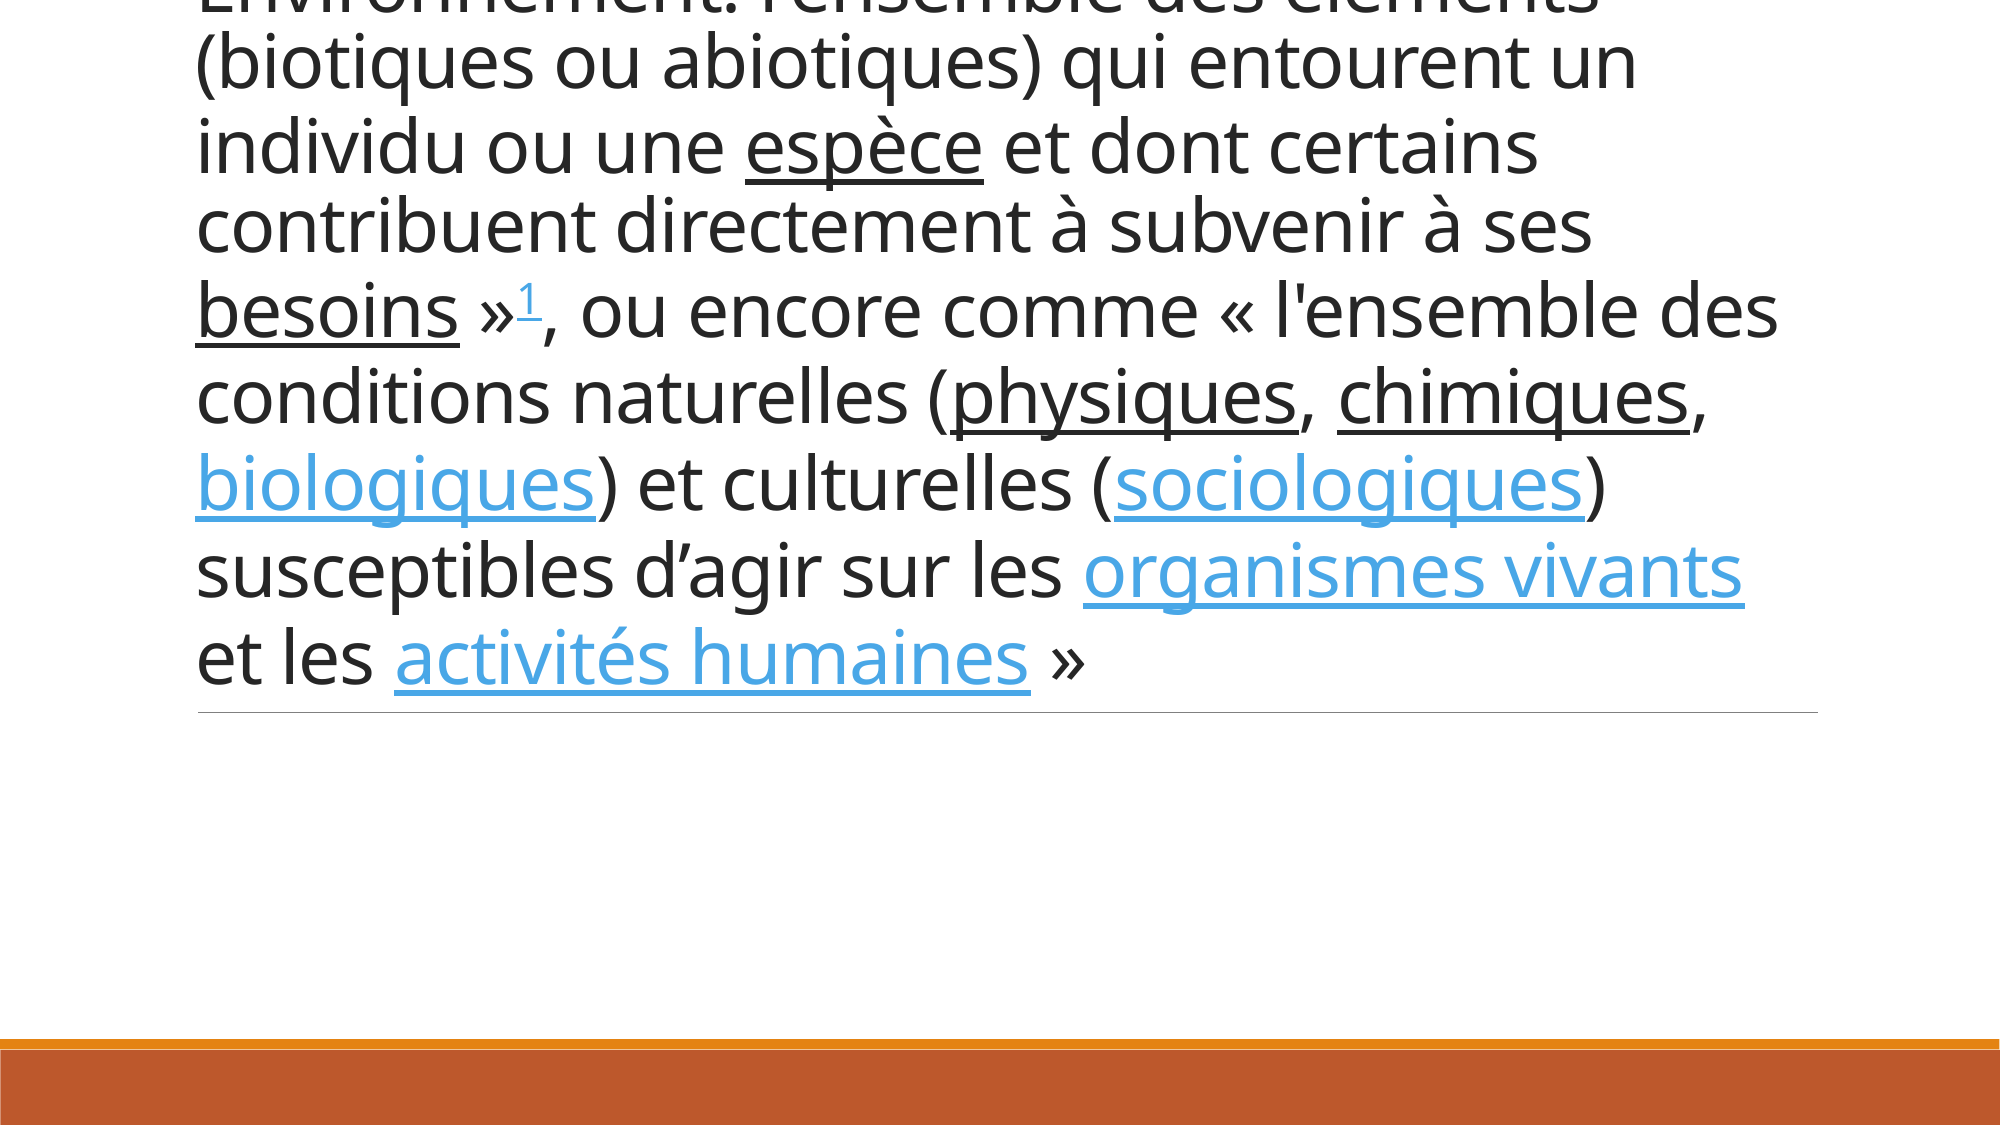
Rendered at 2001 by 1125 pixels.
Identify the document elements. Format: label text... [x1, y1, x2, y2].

title Environnement: l'ensemble des éléments (biotiques ou abiotiques) qui entourent un individu ou une espèce et dont certains contribuent directement à subvenir à ses besoins »1, ou encore comme « l'ensemble des conditions naturelles (physiques, chimiques, biologiques) et culturelles (sociologiques) susceptibles d’agir sur les organismes vivants et les activités humaines » [180, 124, 1830, 710]
